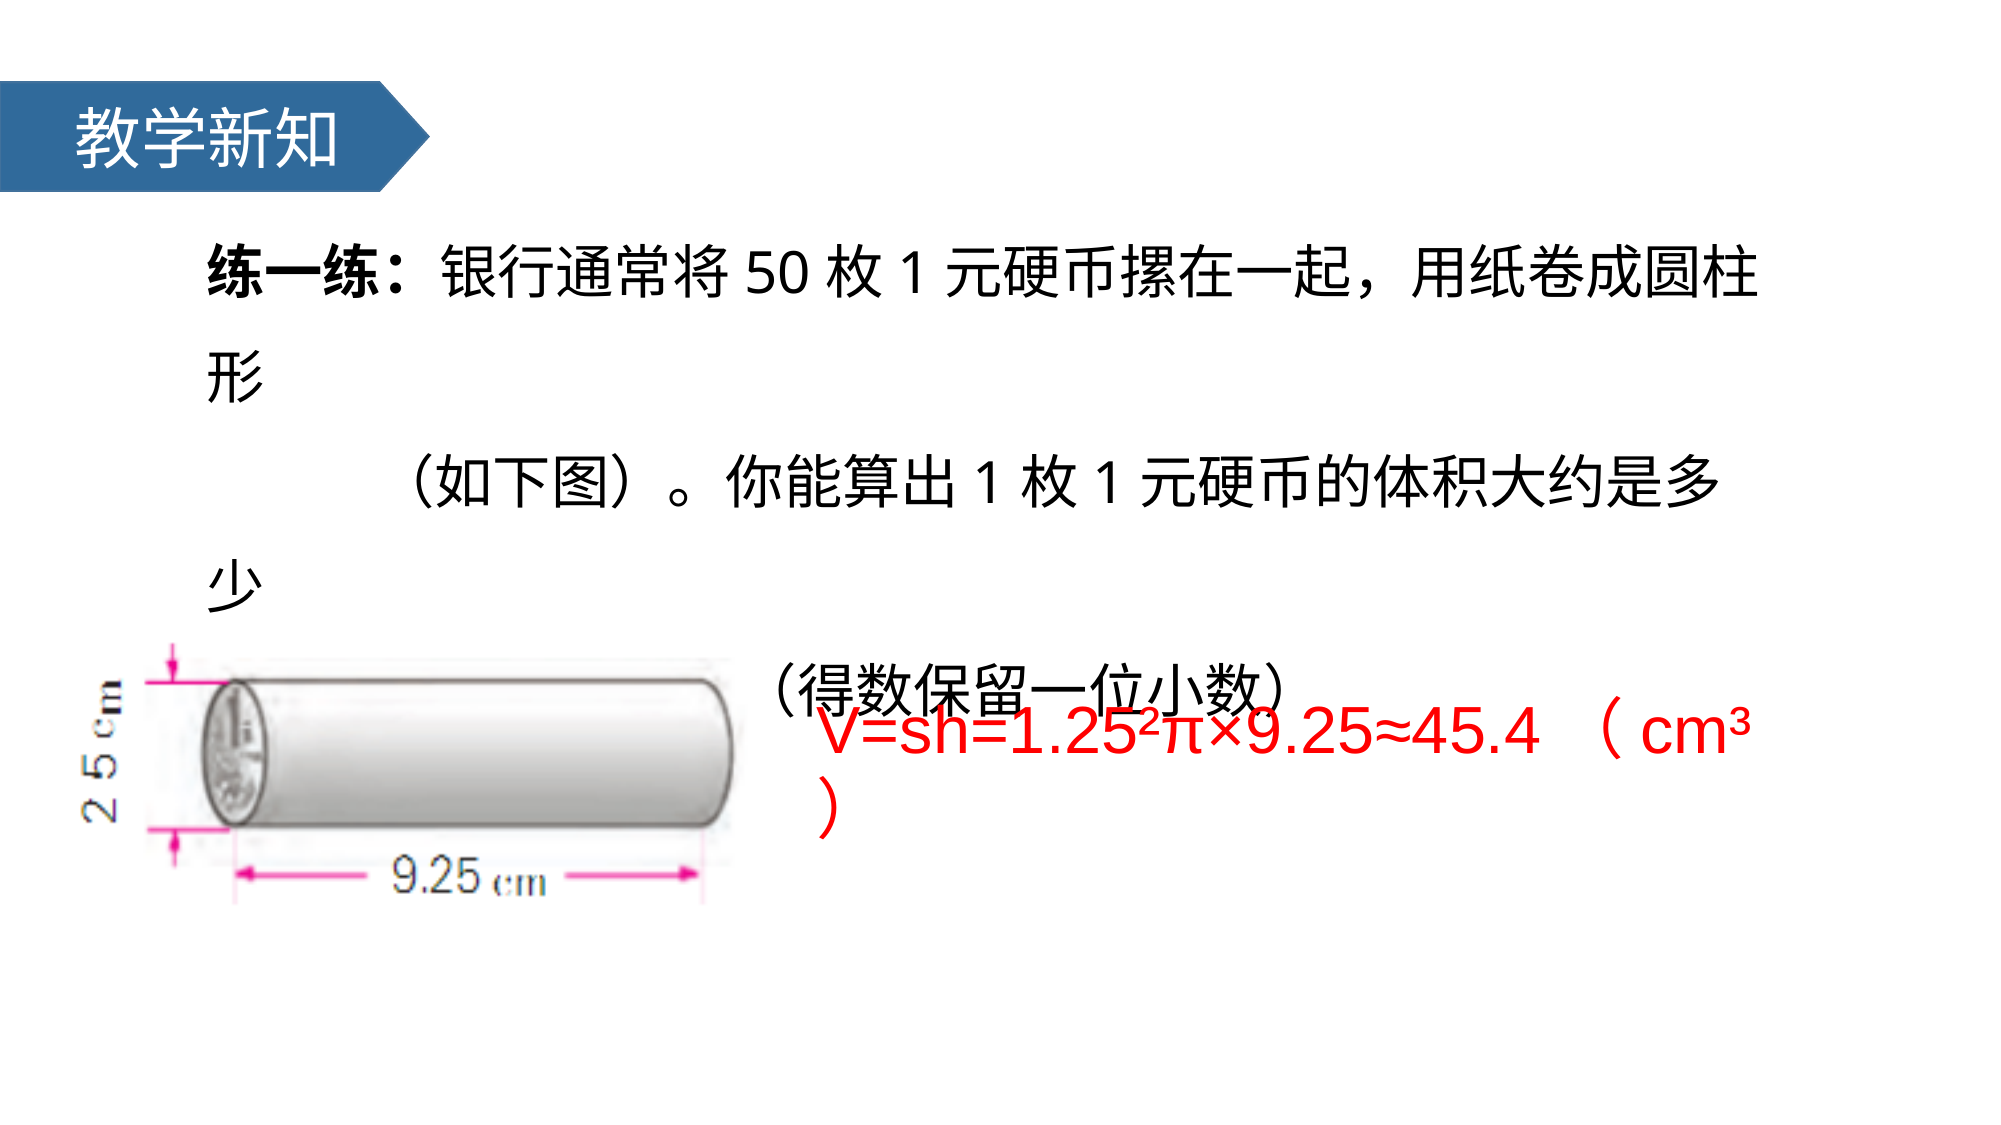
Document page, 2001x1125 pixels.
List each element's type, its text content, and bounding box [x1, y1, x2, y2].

picture [21, 615, 766, 926]
text_box 练一练：银行通常将50枚1元硬币摞在一起，用纸卷成圆柱形 （如下图）。你能算出1枚1元硬币的体积大约是多少 立方厘米吗？（得数保留一位小数） [191, 192, 1783, 732]
text_box V=sh=1.25²π×9.25≈45.4（cm³） [801, 679, 1823, 854]
text_box 教学新知 [0, 82, 429, 191]
